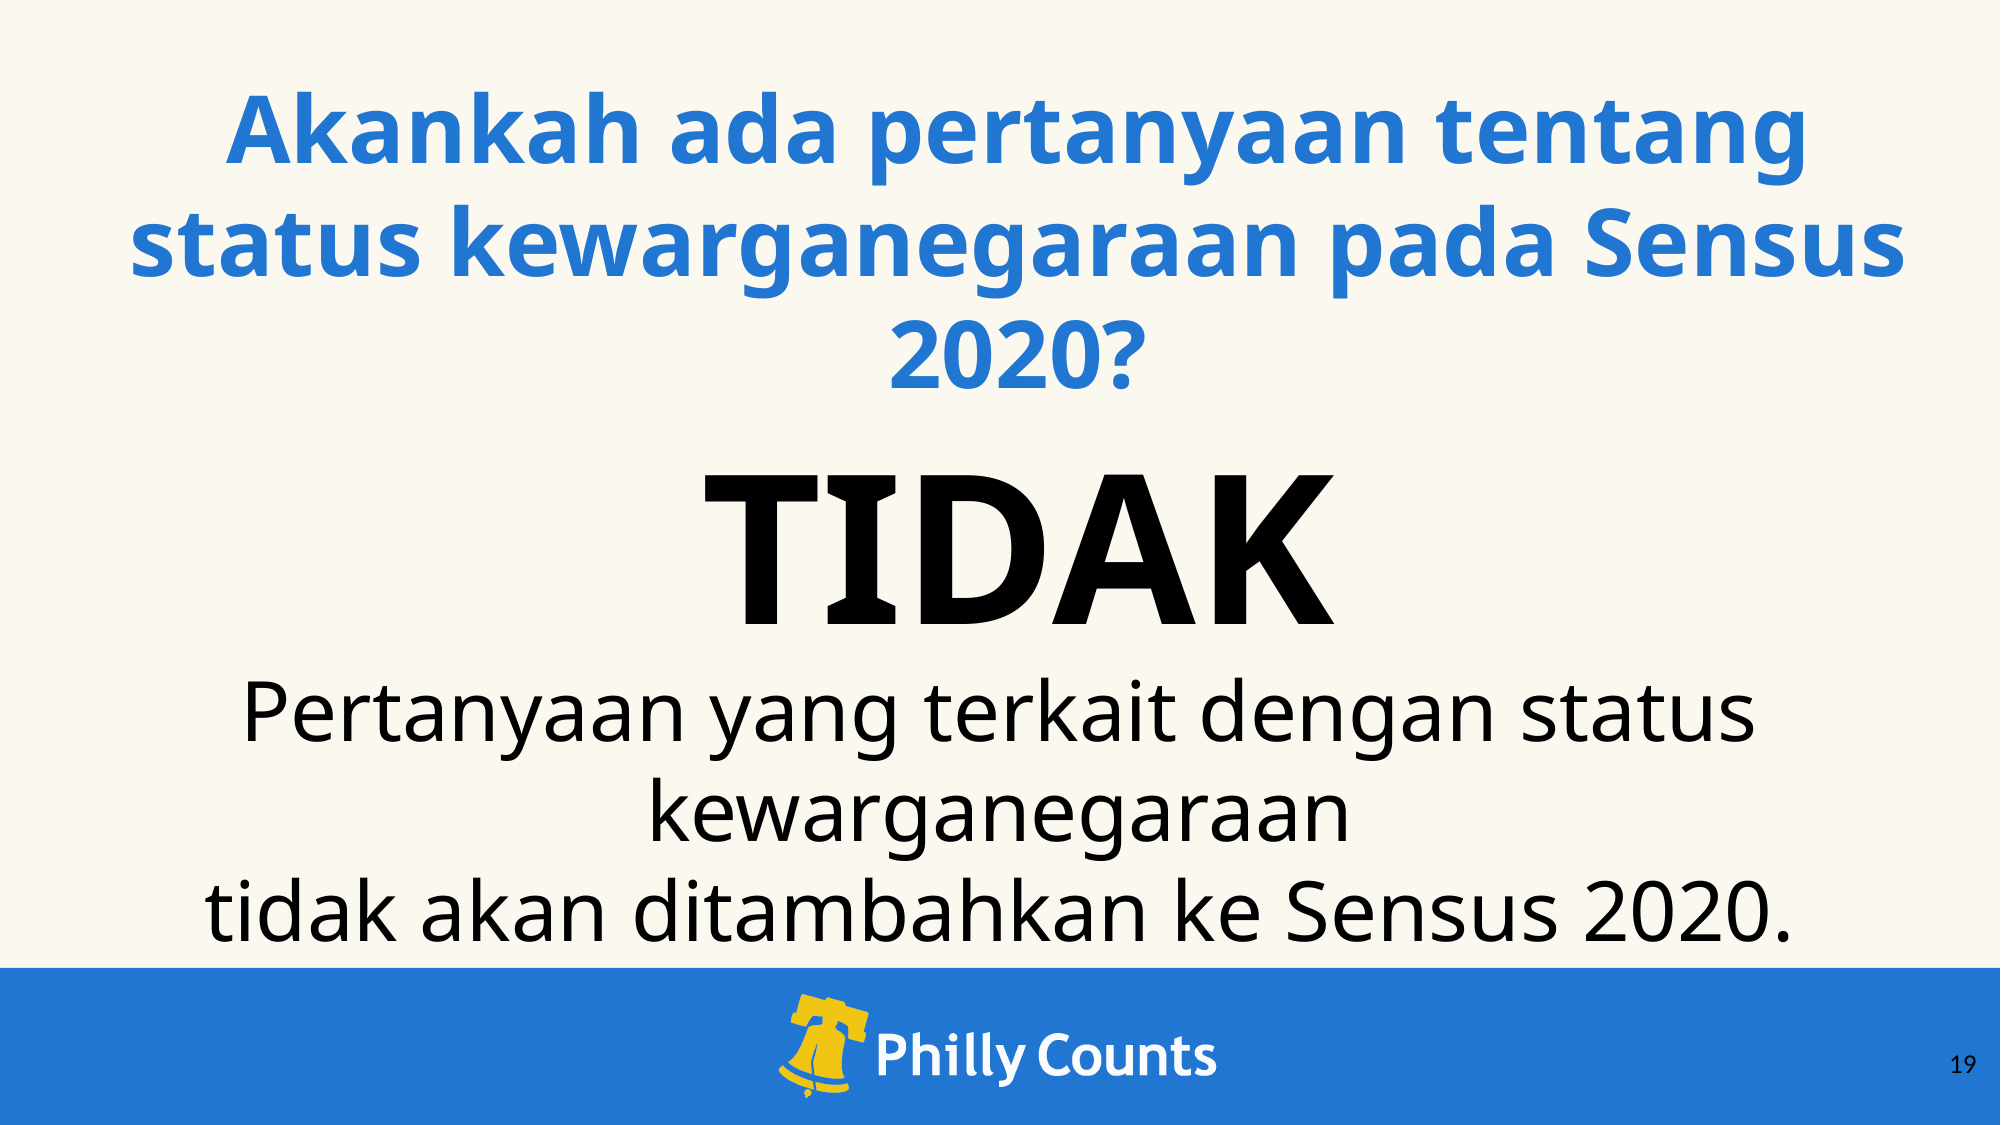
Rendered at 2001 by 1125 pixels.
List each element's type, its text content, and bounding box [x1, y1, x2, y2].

text_box Pertanyaan yang terkait dengan status kewarganegaraan tidak akan ditambahkan ke Sensus 2020. [34, 650, 1966, 966]
slide_number ‹#› [1871, 1038, 1992, 1125]
text_box TIDAK [52, 408, 1984, 674]
picture [776, 994, 1224, 1098]
text_box Akankah ada pertanyaan tentang status kewarganegaraan pada Sensus 2020? [52, 62, 1984, 408]
